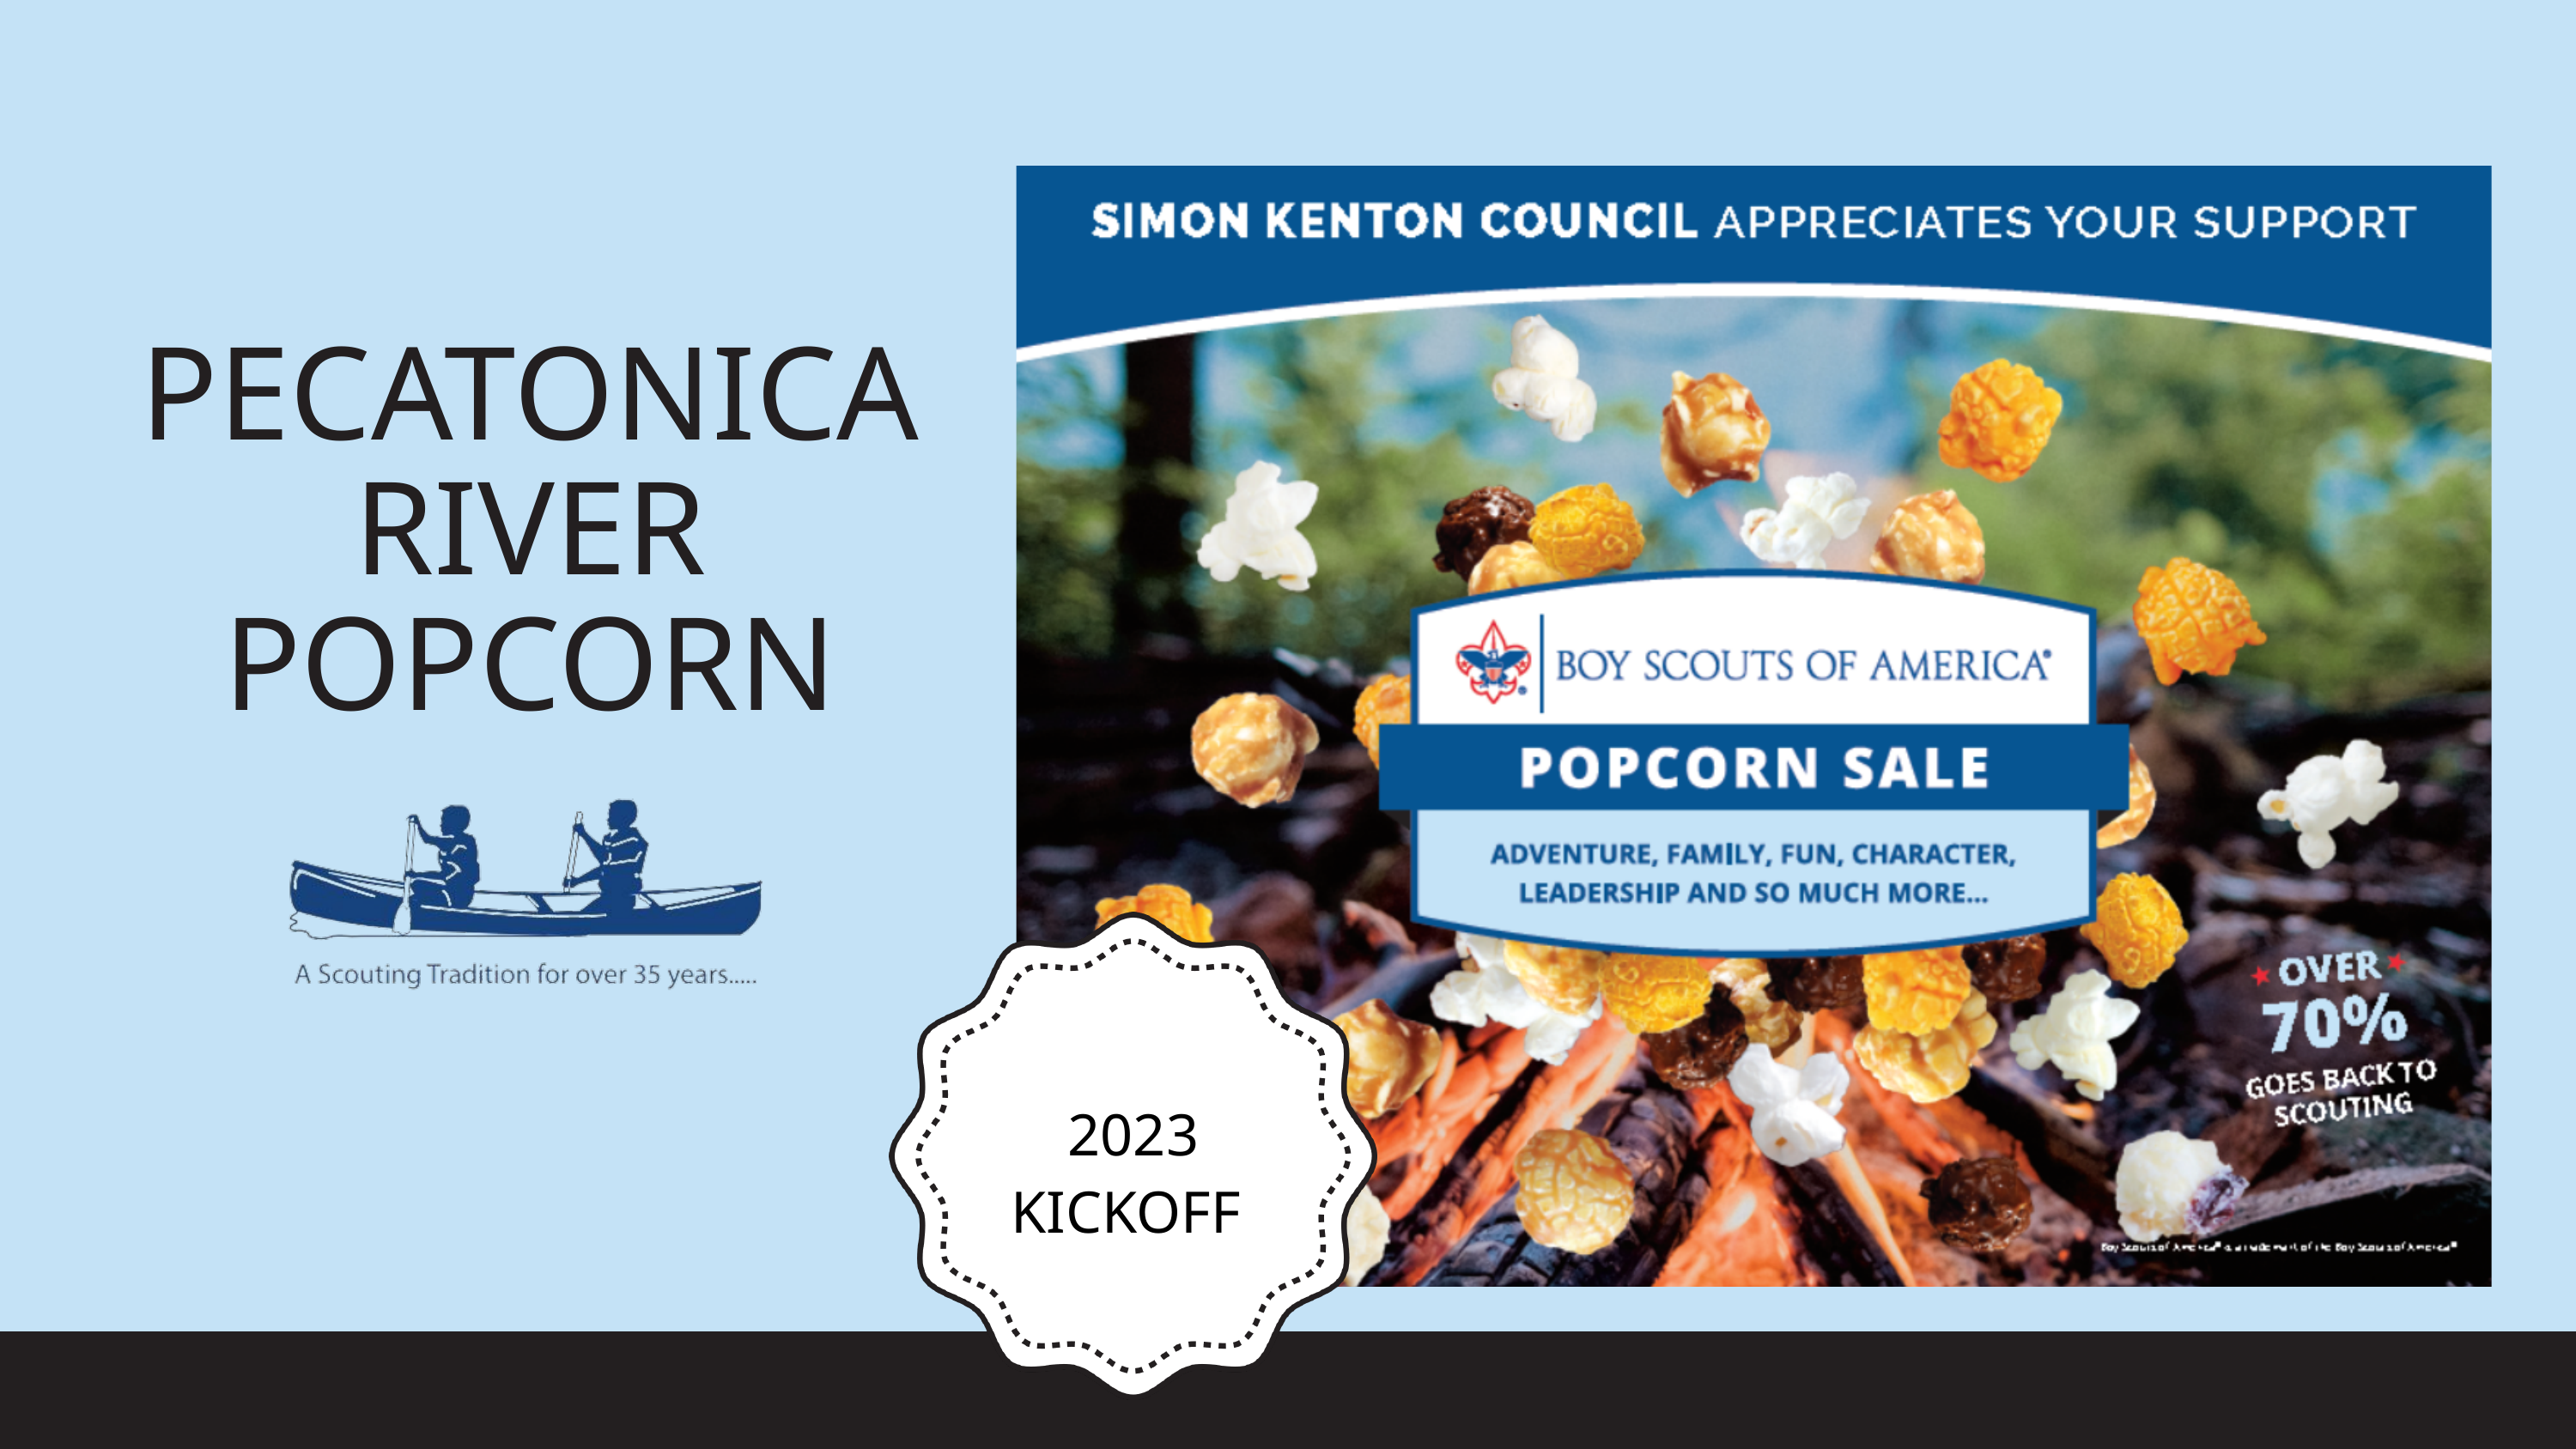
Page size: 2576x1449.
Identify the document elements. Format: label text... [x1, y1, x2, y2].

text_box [889, 912, 1377, 1400]
picture [137, 773, 925, 1000]
picture [1016, 166, 2492, 1287]
text_box PECATONICA RIVER POPCORN [120, 330, 940, 821]
text_box [0, 1331, 2576, 1449]
